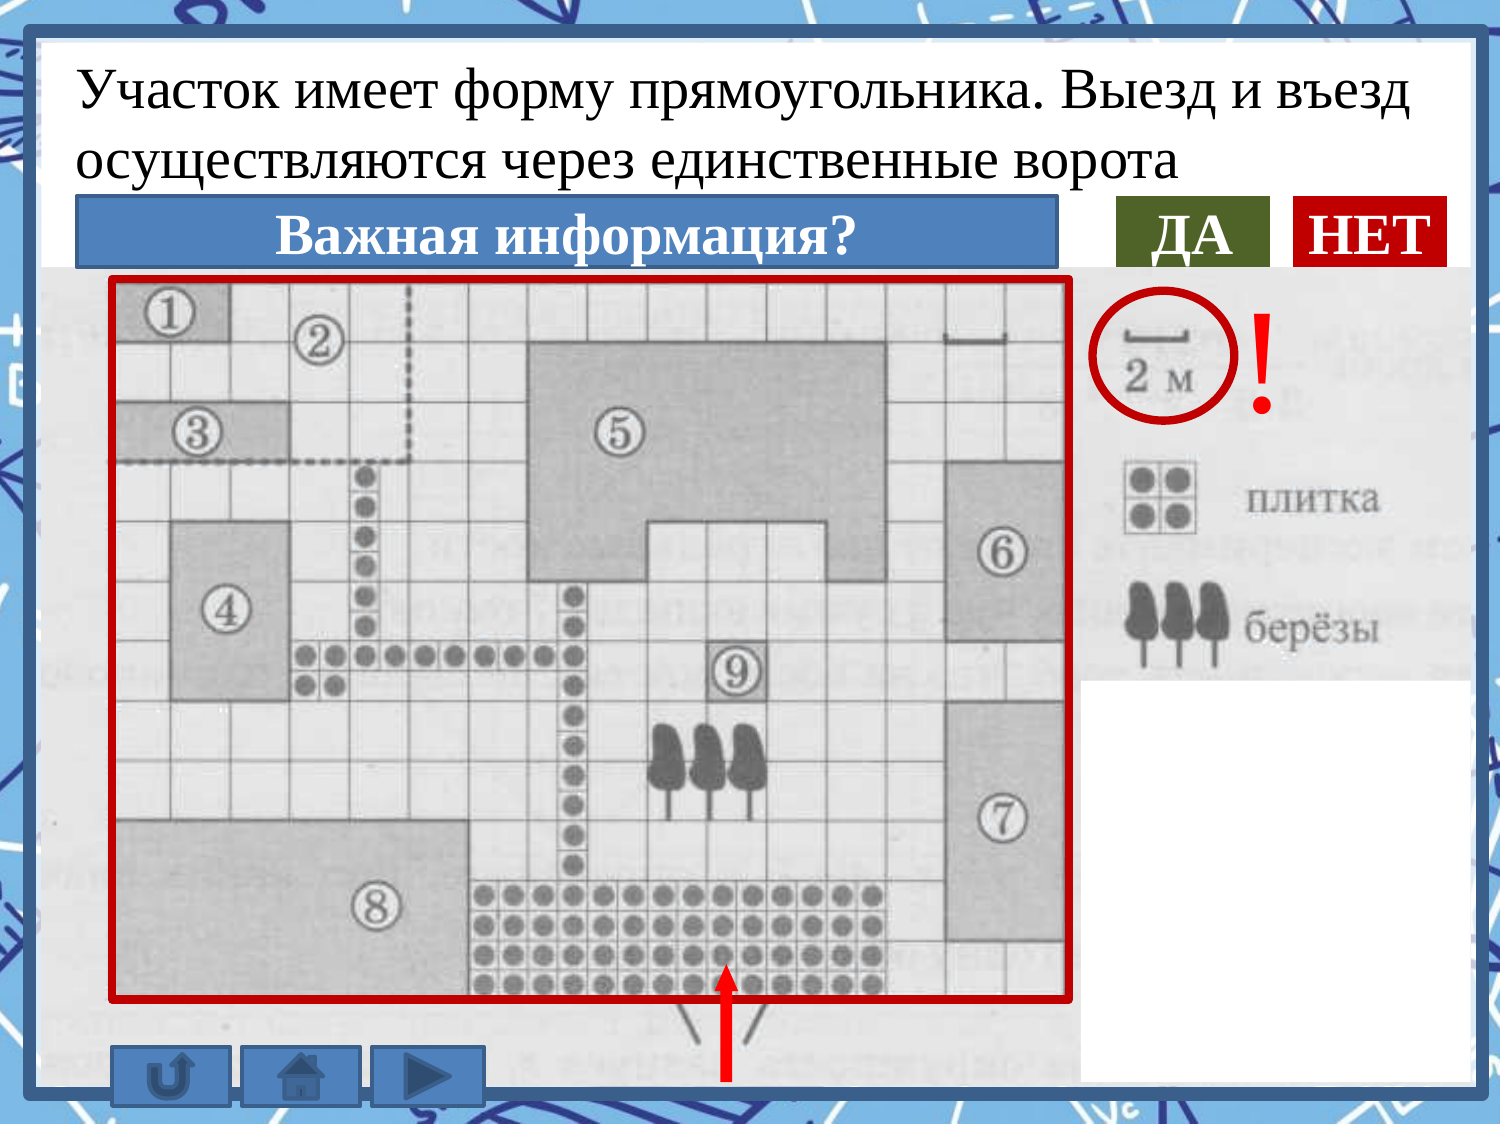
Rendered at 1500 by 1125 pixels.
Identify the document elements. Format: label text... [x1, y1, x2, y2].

text_box [240, 1045, 362, 1108]
text_box [110, 1045, 232, 1108]
text_box Участок имеет форму прямоугольника. Выезд и въезд осуществляются через единственные ворота [60, 42, 1442, 198]
text_box [110, 277, 1071, 1002]
text_box ! [1222, 255, 1303, 451]
text_box [370, 1045, 486, 1108]
text_box НЕТ [1291, 194, 1449, 269]
picture [0, 0, 1500, 1124]
text_box Важная информация? [75, 194, 1059, 269]
text_box [712, 961, 741, 1085]
text_box ДА [1114, 194, 1272, 269]
text_box [1090, 288, 1222, 423]
